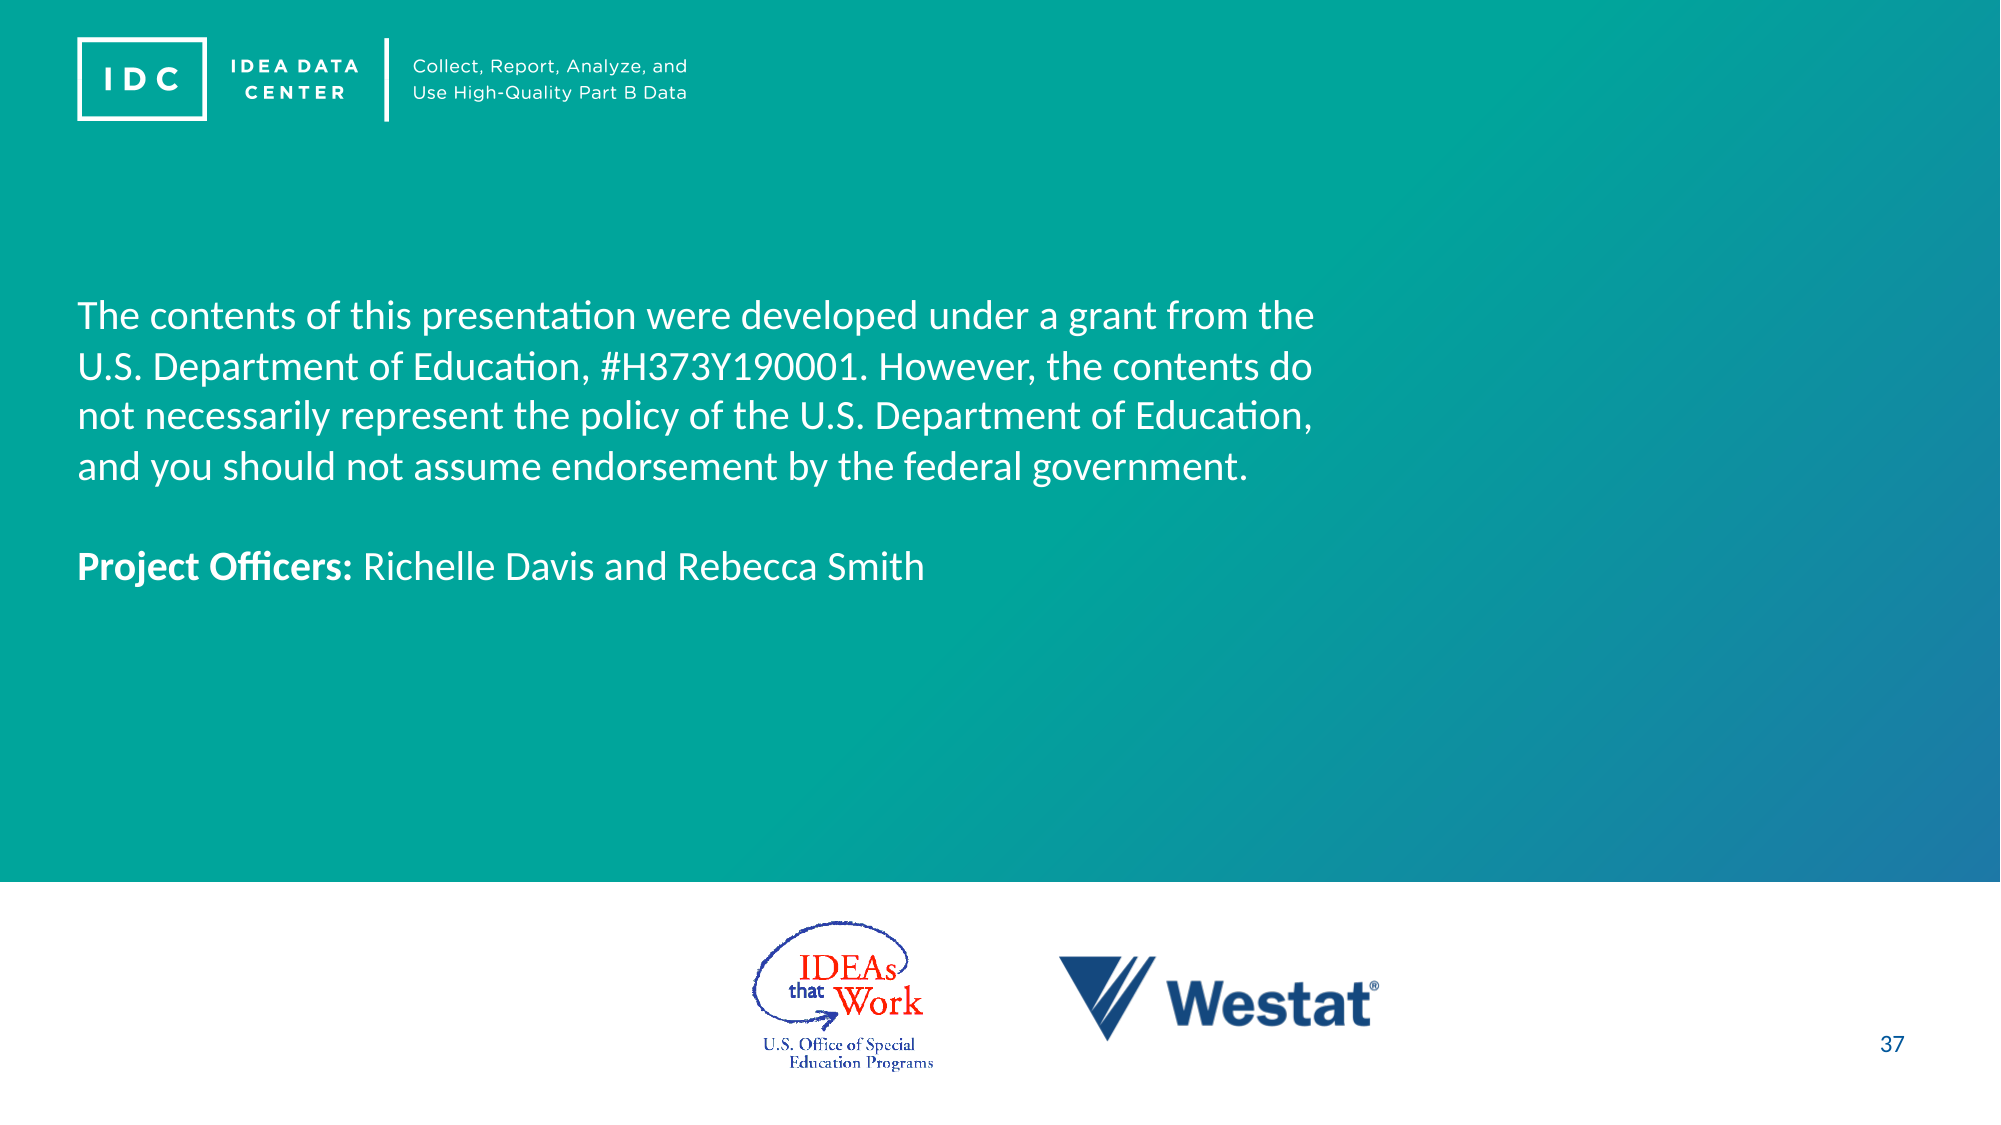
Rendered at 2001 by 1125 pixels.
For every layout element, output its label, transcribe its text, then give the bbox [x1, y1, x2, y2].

picture [1049, 952, 1389, 1046]
picture [77, 37, 686, 122]
text_box 37 [1835, 1001, 1906, 1085]
picture [752, 921, 933, 1072]
